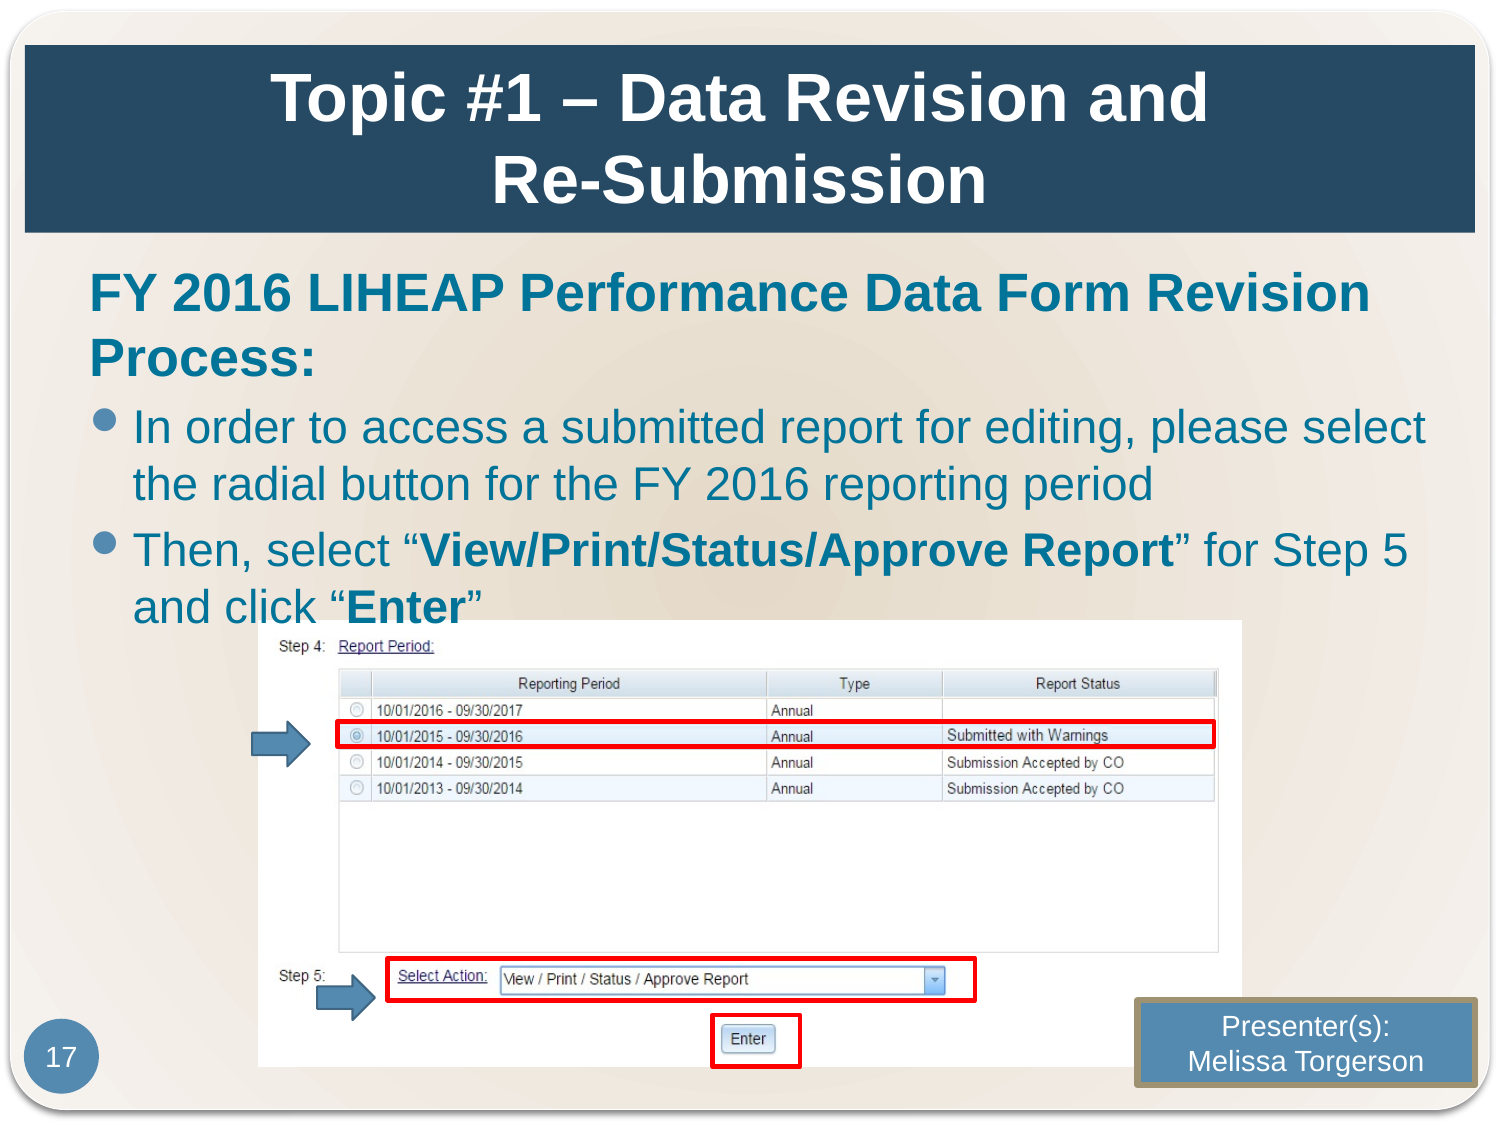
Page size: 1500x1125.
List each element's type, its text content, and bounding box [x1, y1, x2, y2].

text_box Presenter(s): Melissa Torgerson [1137, 1000, 1475, 1085]
title Topic #1 – Data Revision and Re-Submission [24, 45, 1475, 233]
slide_number 17 [23, 1018, 99, 1094]
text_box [257, 620, 1242, 1068]
list FY 2016 LIHEAP Performance Data Form Revision Process: In order to access a submitted report for editing, please select the radial button for the FY 2016 reporting period Then, select “View/Print/Status/Approve Report” for Step 5 and click “Enter” [75, 249, 1475, 643]
